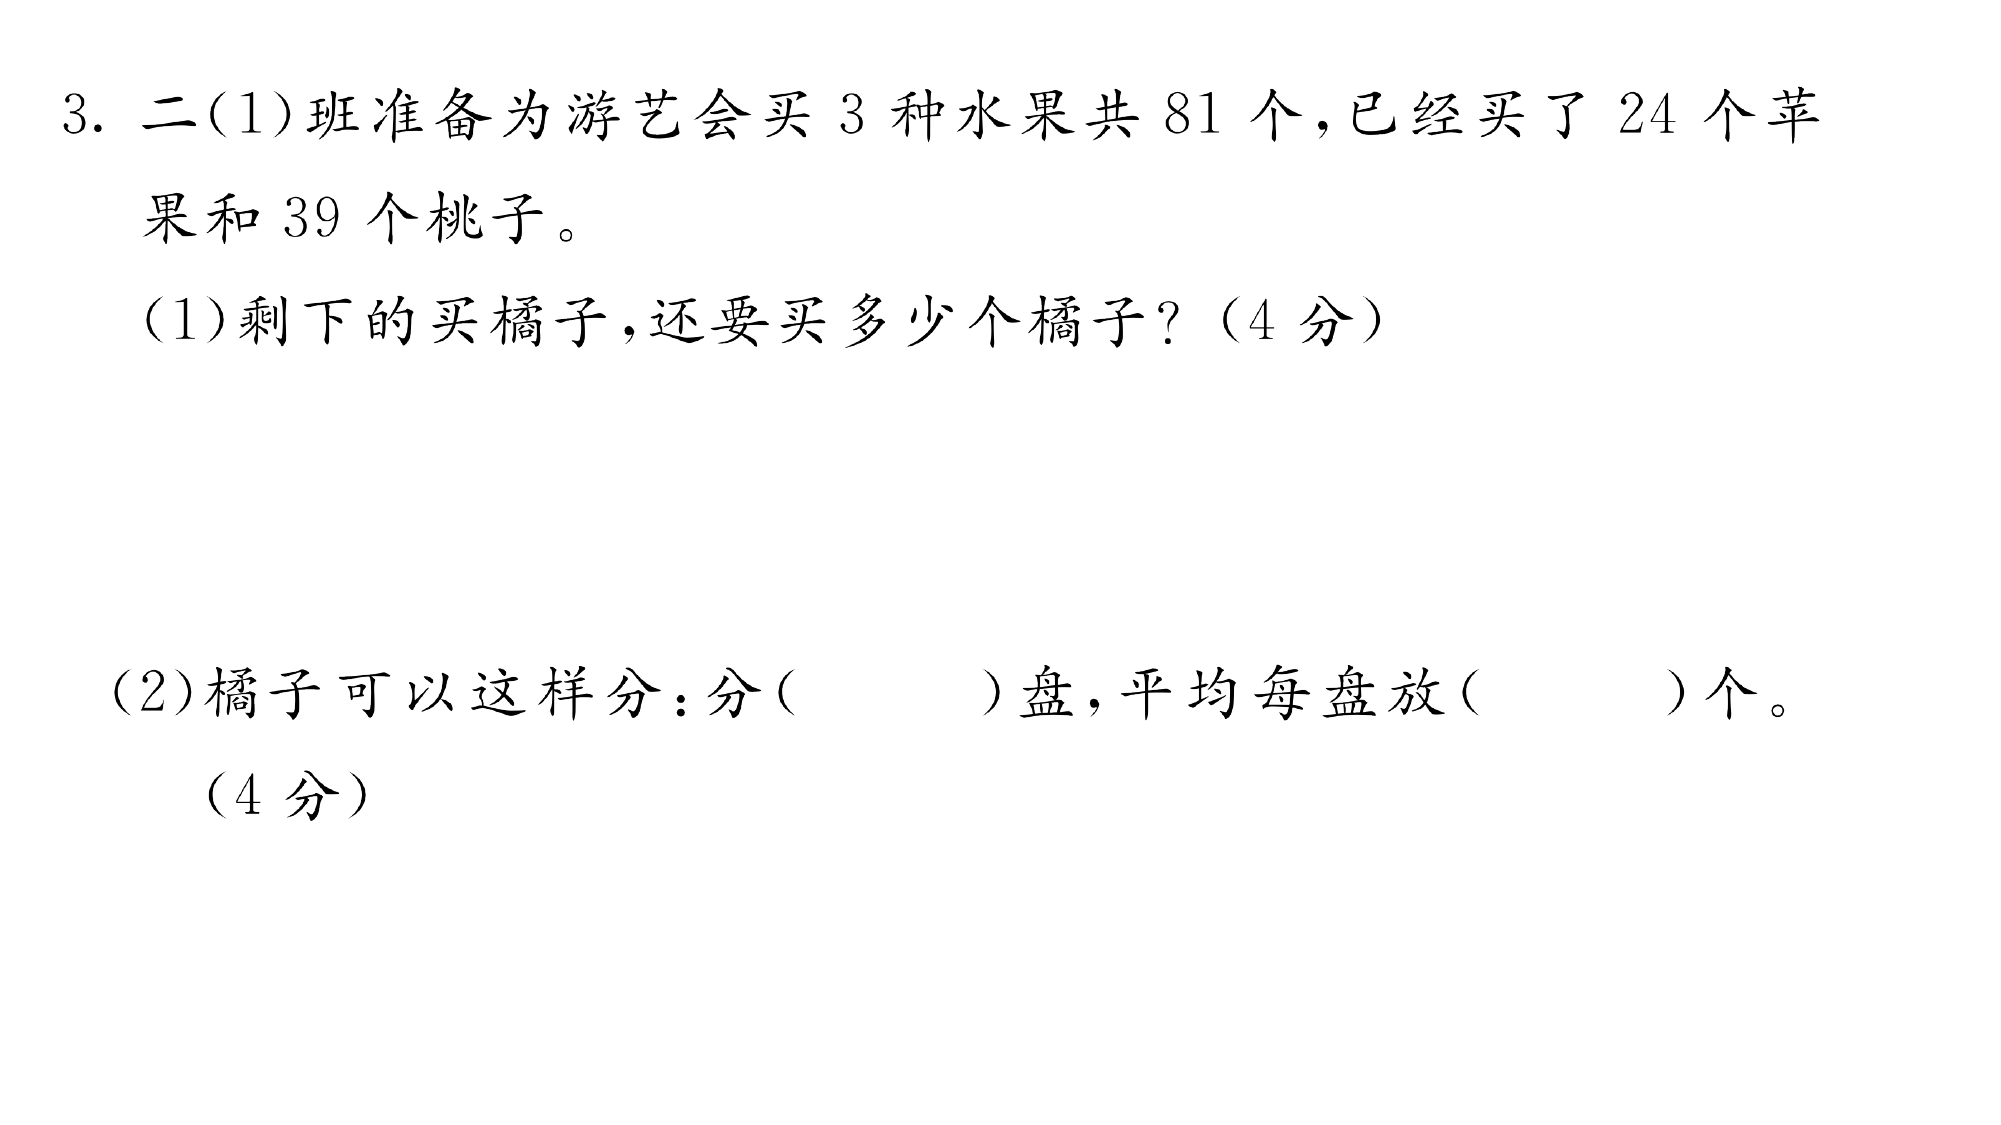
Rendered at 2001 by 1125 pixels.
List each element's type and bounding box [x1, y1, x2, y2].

picture [58, 58, 1949, 568]
picture [110, 631, 2000, 1003]
